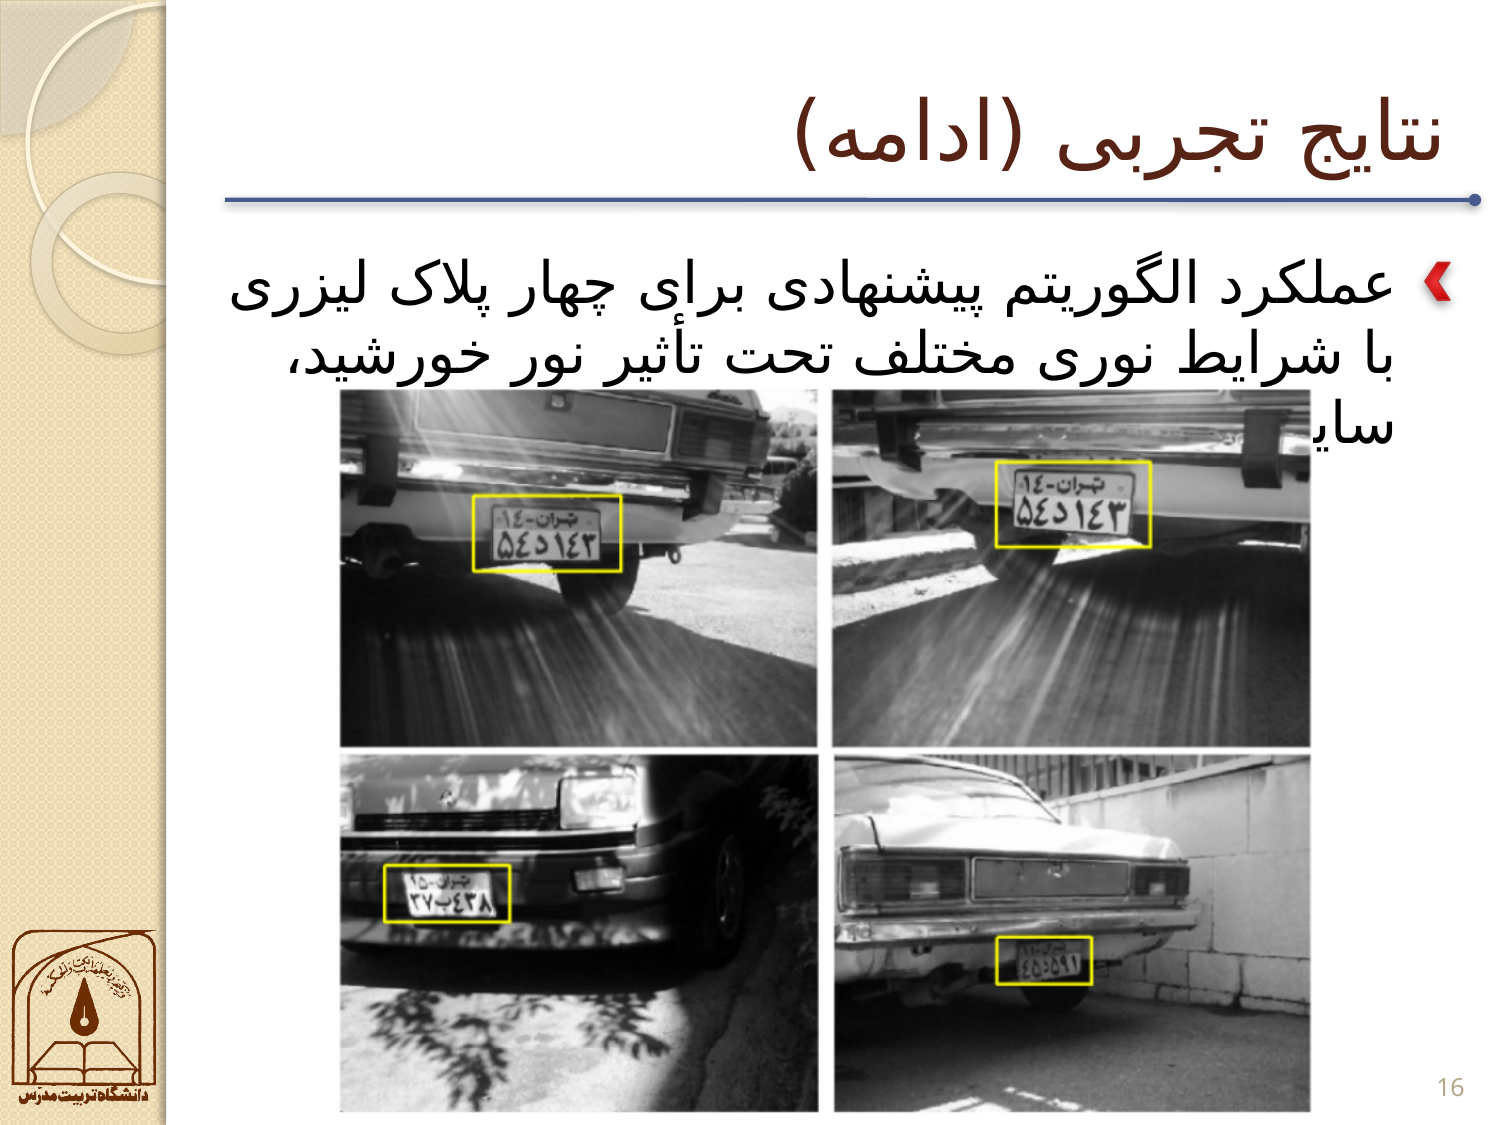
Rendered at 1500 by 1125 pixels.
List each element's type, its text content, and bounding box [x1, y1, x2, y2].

picture [337, 387, 1313, 1115]
picture [10, 926, 157, 1107]
text_box [1424, 261, 1451, 301]
title نتایج تجربی (ادامه) [209, 67, 1463, 188]
slide_number 16 [1413, 1034, 1488, 1113]
text_box عملکرد الگوریتم پیشنهادی برای چهار پلاک لیزری با شرایط نوری مختلف تحت تأثیر نور خورشید، سایه و کثیفی سطح پلاک [212, 237, 1413, 463]
